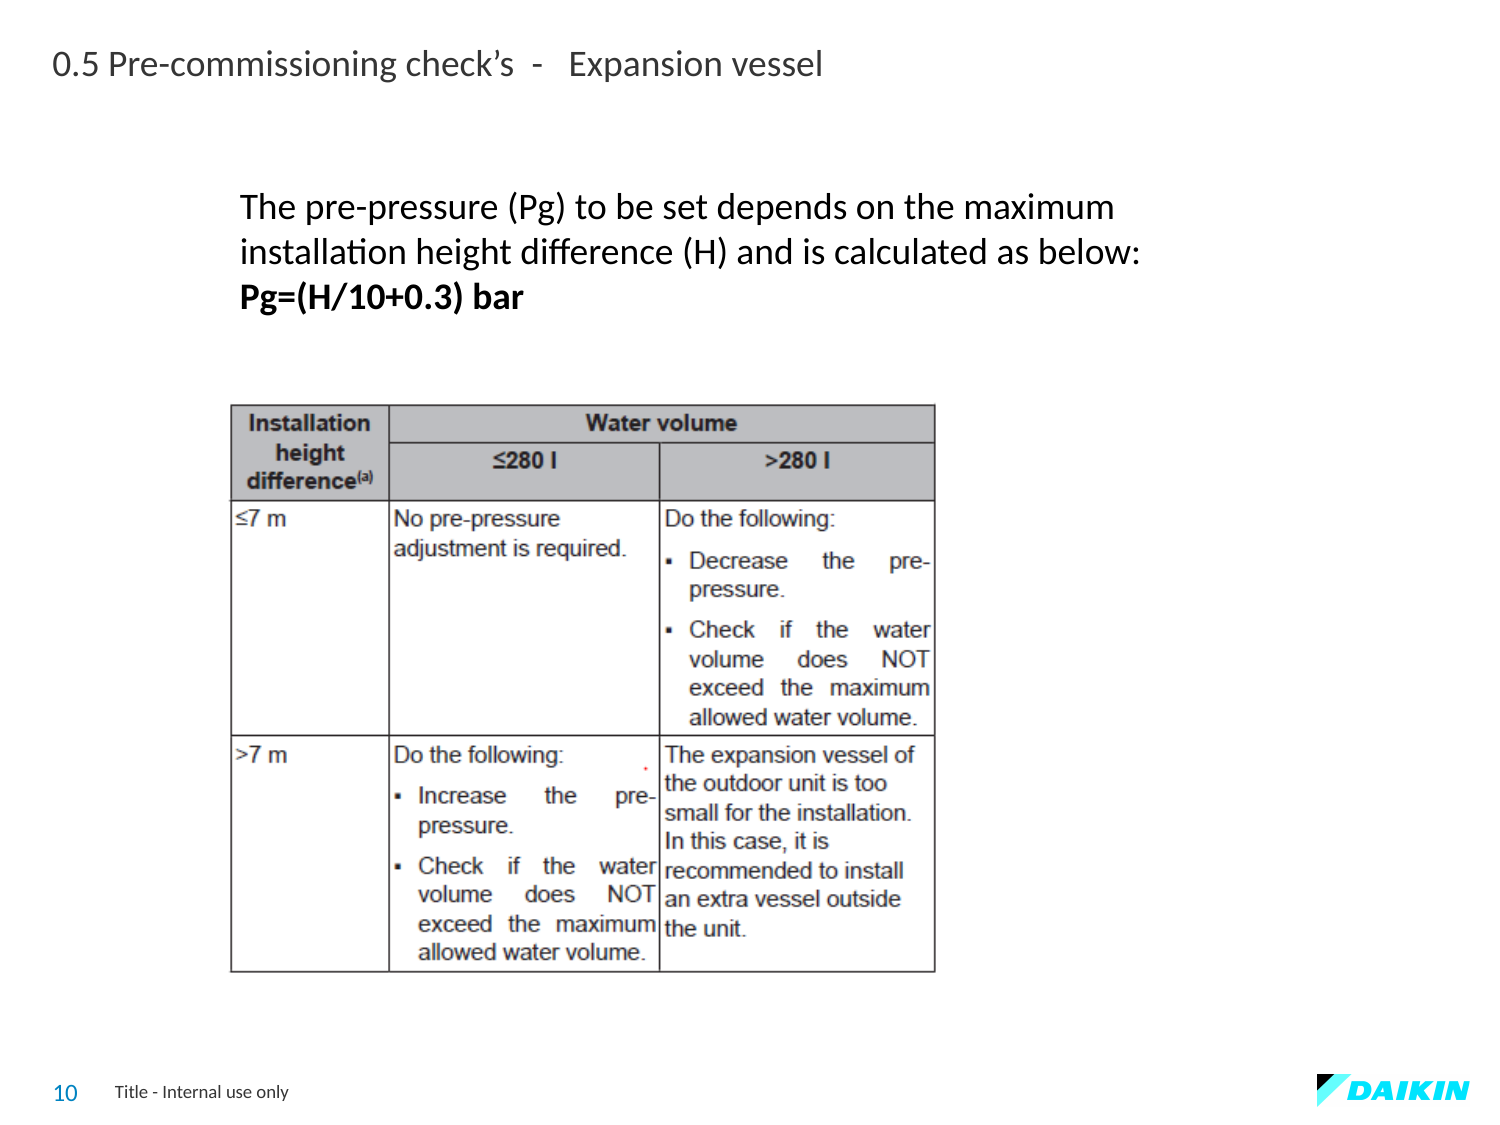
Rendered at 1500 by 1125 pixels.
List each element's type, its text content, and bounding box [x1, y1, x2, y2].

slide_number 10 [37, 1050, 100, 1125]
list The pre-pressure (Pg) to be set depends on the maximum installation height difference (H) and is calculated as below: Pg=(H/10+0.3) bar [225, 174, 1275, 975]
footer Title - Internal use only [100, 1061, 575, 1122]
list 0.5 Pre-commissioning check’s - Expansion vessel [37, 31, 1459, 130]
picture [1317, 1074, 1470, 1107]
picture [226, 400, 940, 977]
